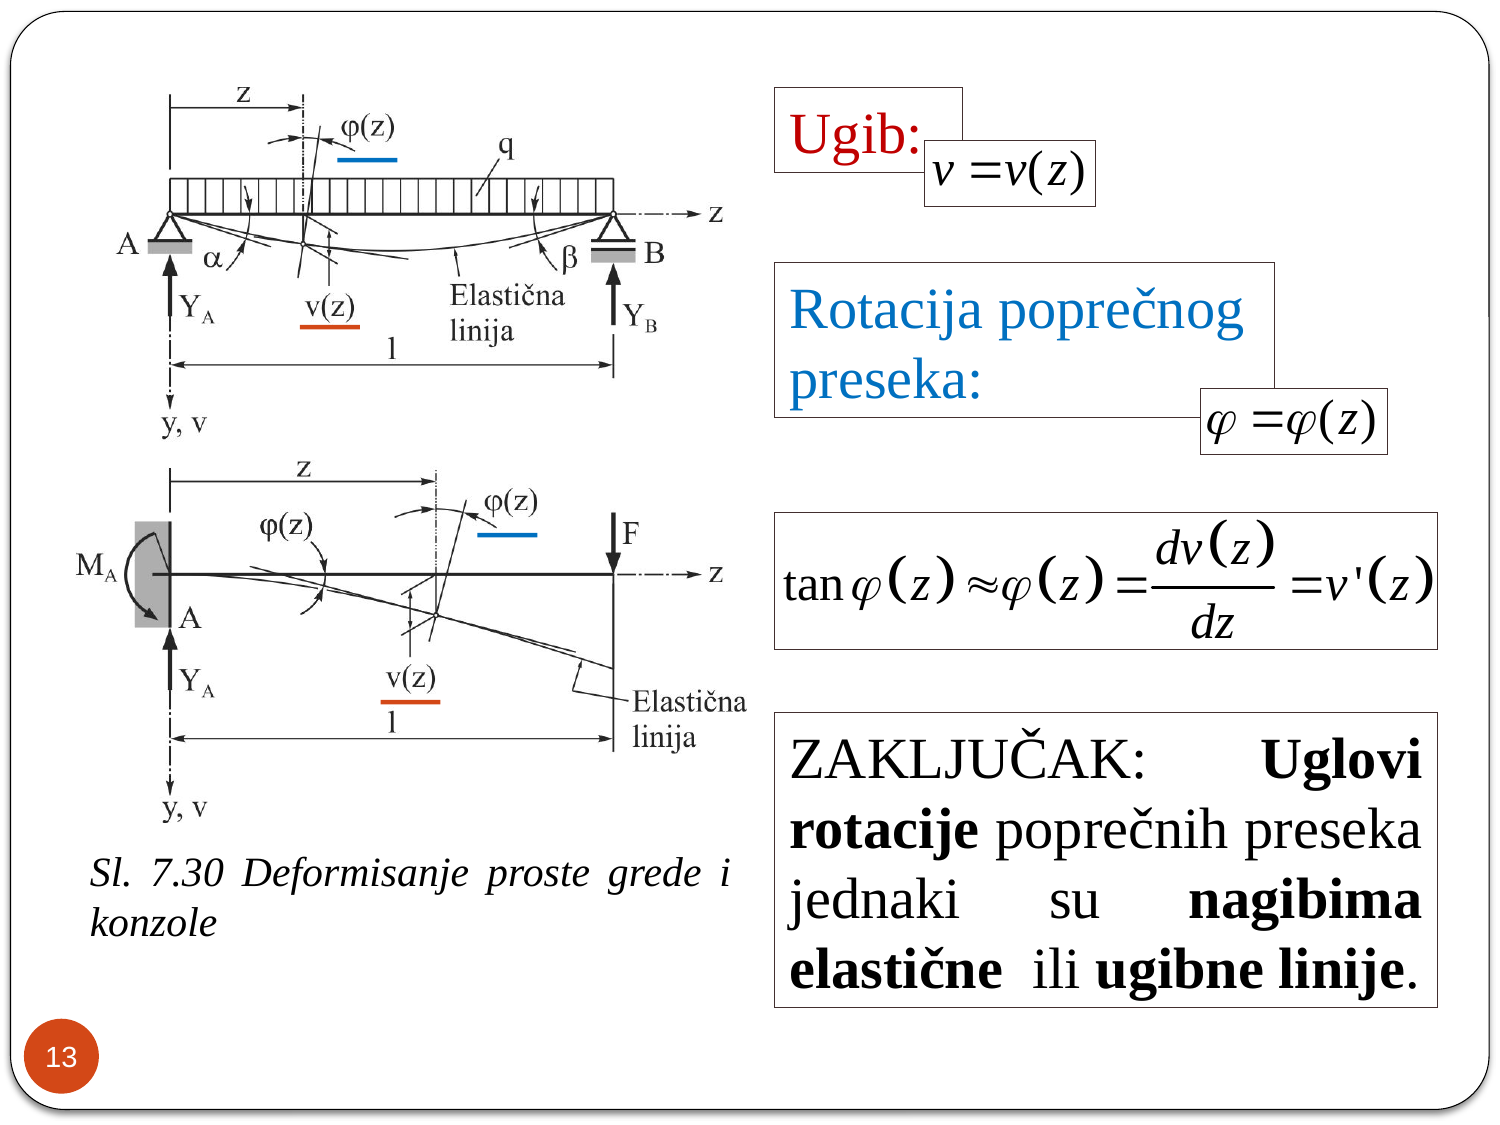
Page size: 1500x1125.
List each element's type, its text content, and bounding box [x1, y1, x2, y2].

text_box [1199, 388, 1388, 456]
slide_number 13 [23, 1018, 99, 1094]
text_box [924, 139, 1096, 207]
text_box Sl. 7.30 Deformisanje proste grede i konzole [75, 837, 747, 953]
text_box Rotacija poprečnog preseka: [774, 262, 1275, 418]
text_box ZAKLJUČAK: Uglovi rotacije poprečnih preseka jednaki su nagibima elastične ili ugibne linije. [774, 712, 1438, 1008]
picture [74, 87, 747, 823]
text_box Ugib: [774, 87, 963, 173]
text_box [774, 512, 1438, 651]
